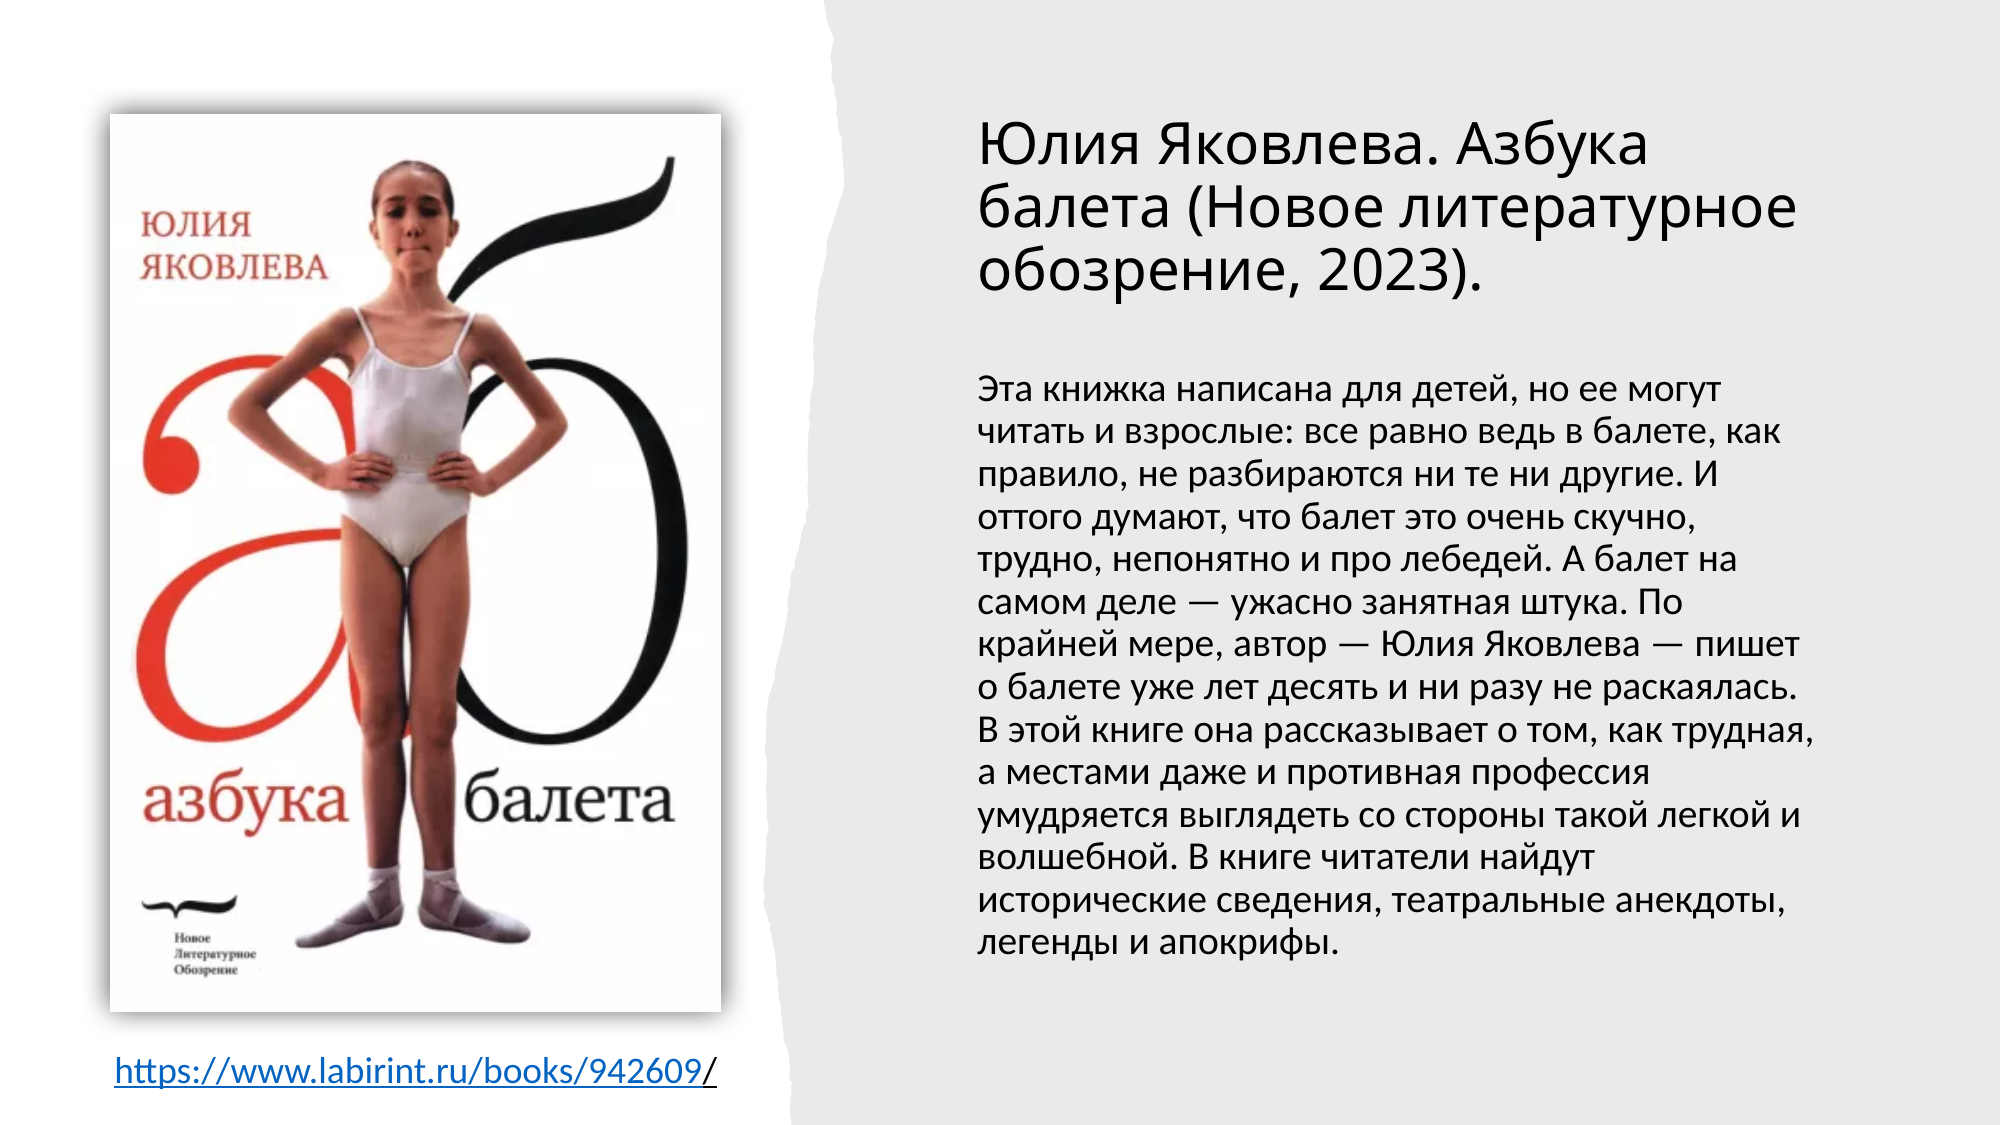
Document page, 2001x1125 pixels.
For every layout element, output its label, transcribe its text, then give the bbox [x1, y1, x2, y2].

list Эта книжка написана для детей, но ее могут читать и взрослые: все равно ведь в балете, как правило, не разбираются ни те ни другие. И оттого думают, что балет это очень скучно, трудно, непонятно и про лебедей. А балет на самом деле — ужасно занятная штука. По крайней мере, автор — Юлия Яковлева — пишет о балете уже лет десять и ни разу не раскаялась. В этой книге она рассказывает о том, как трудная, а местами даже и противная профессия умудряется выглядеть со стороны такой легкой и волшебной. В книге читатели найдут исторические сведения, театральные анекдоты, легенды и апокрифы. [962, 359, 1834, 1002]
text_box [762, 0, 2000, 1125]
title Юлия Яковлева. Азбука балета (Новое литературное обозрение, 2023). [962, 99, 1834, 317]
picture [110, 114, 721, 1013]
text_box [0, 0, 843, 1125]
text_box https://www.labirint.ru/books/942609/ [99, 1038, 741, 1098]
